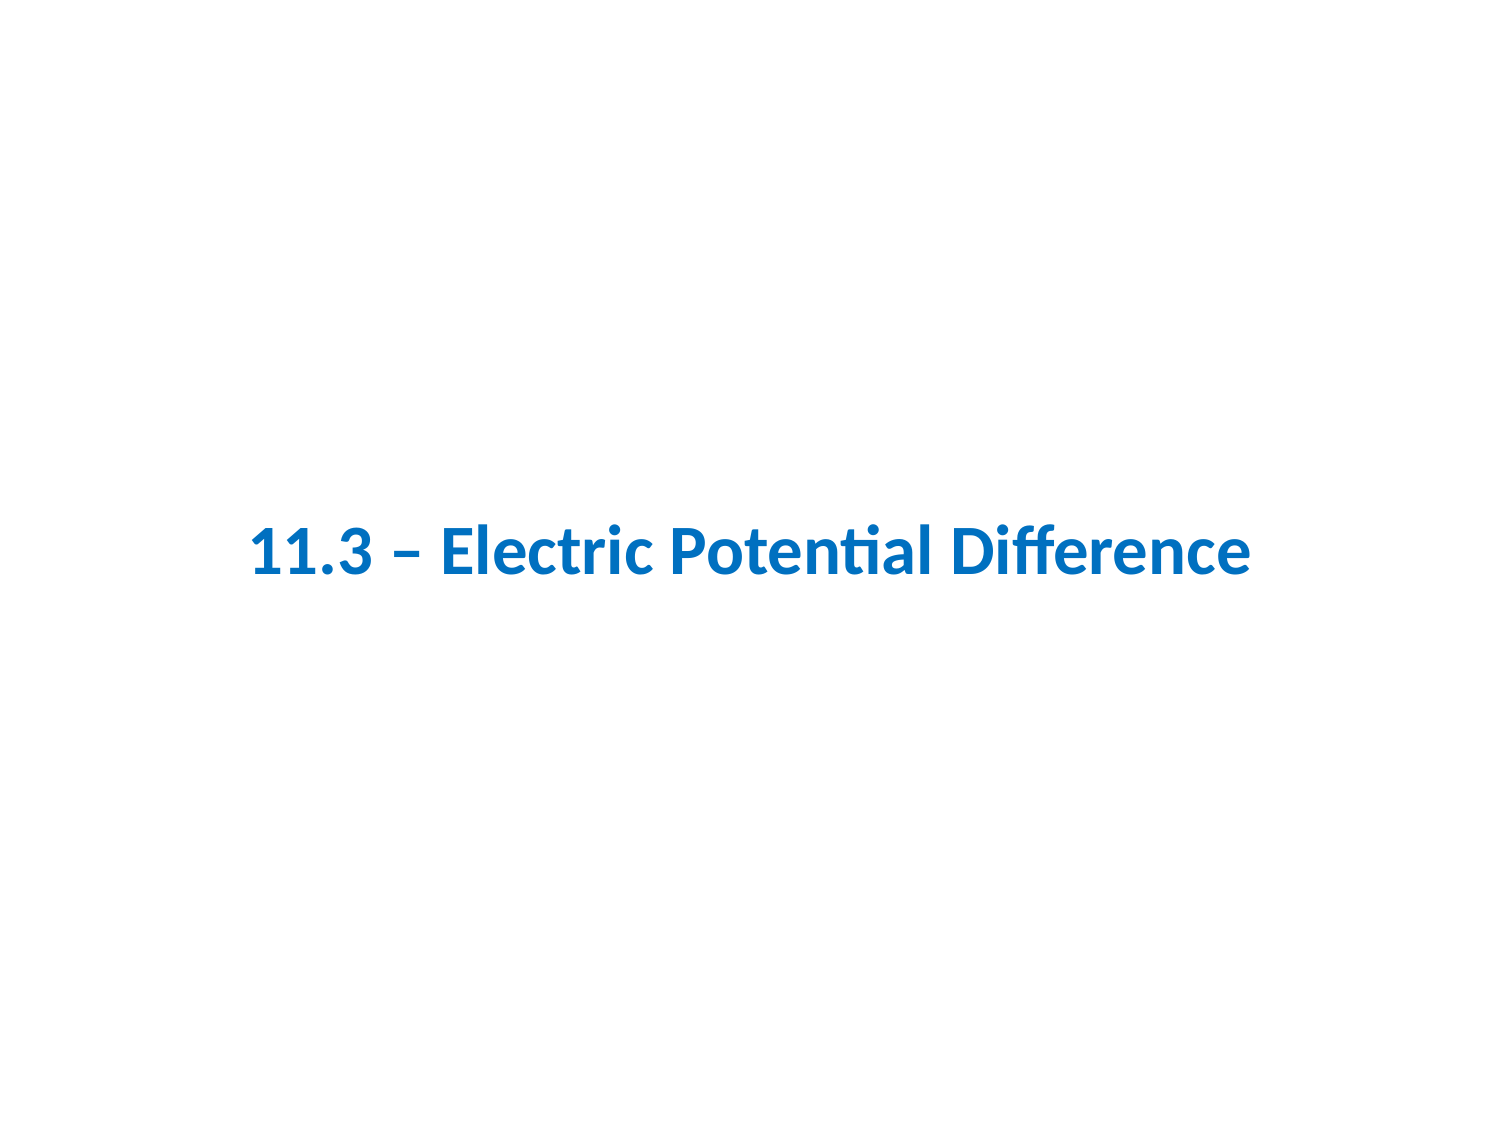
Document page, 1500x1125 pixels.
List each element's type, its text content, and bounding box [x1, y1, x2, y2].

subtitle 11.3 – Electric Potential Difference [41, 397, 1459, 685]
